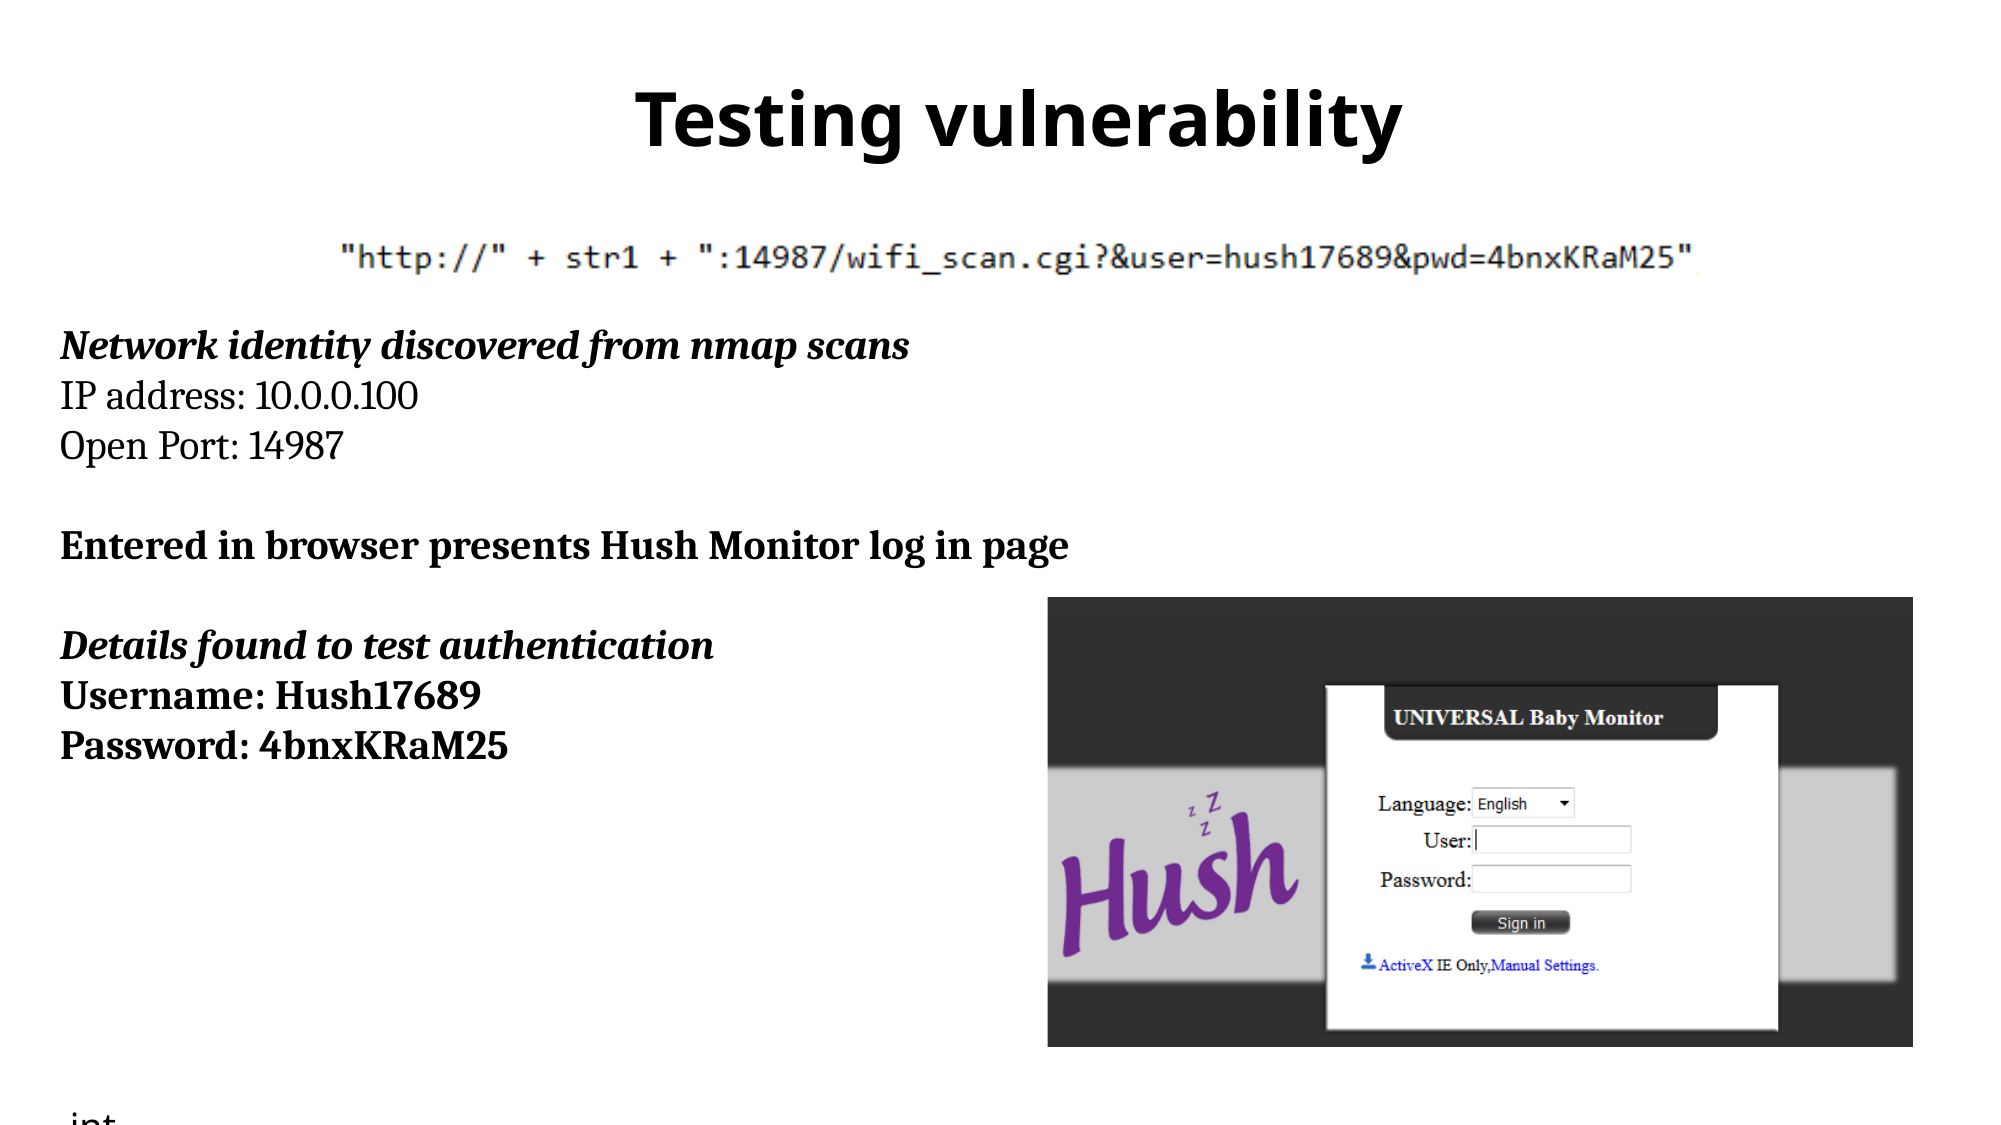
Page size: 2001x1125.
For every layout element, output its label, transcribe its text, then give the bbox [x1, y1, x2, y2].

text_box Testing vulnerability [196, 64, 1842, 170]
picture [1047, 597, 1914, 1047]
picture [339, 229, 1699, 282]
text_box Network identity discovered from nmap scans IP address: 10.0.0.100 Open Port: 14987 Entered in browser presents Hush Monitor log in page Details found to test authentication Username: Hush17689 Password: 4bnxKRaM25 int [45, 210, 1932, 1125]
